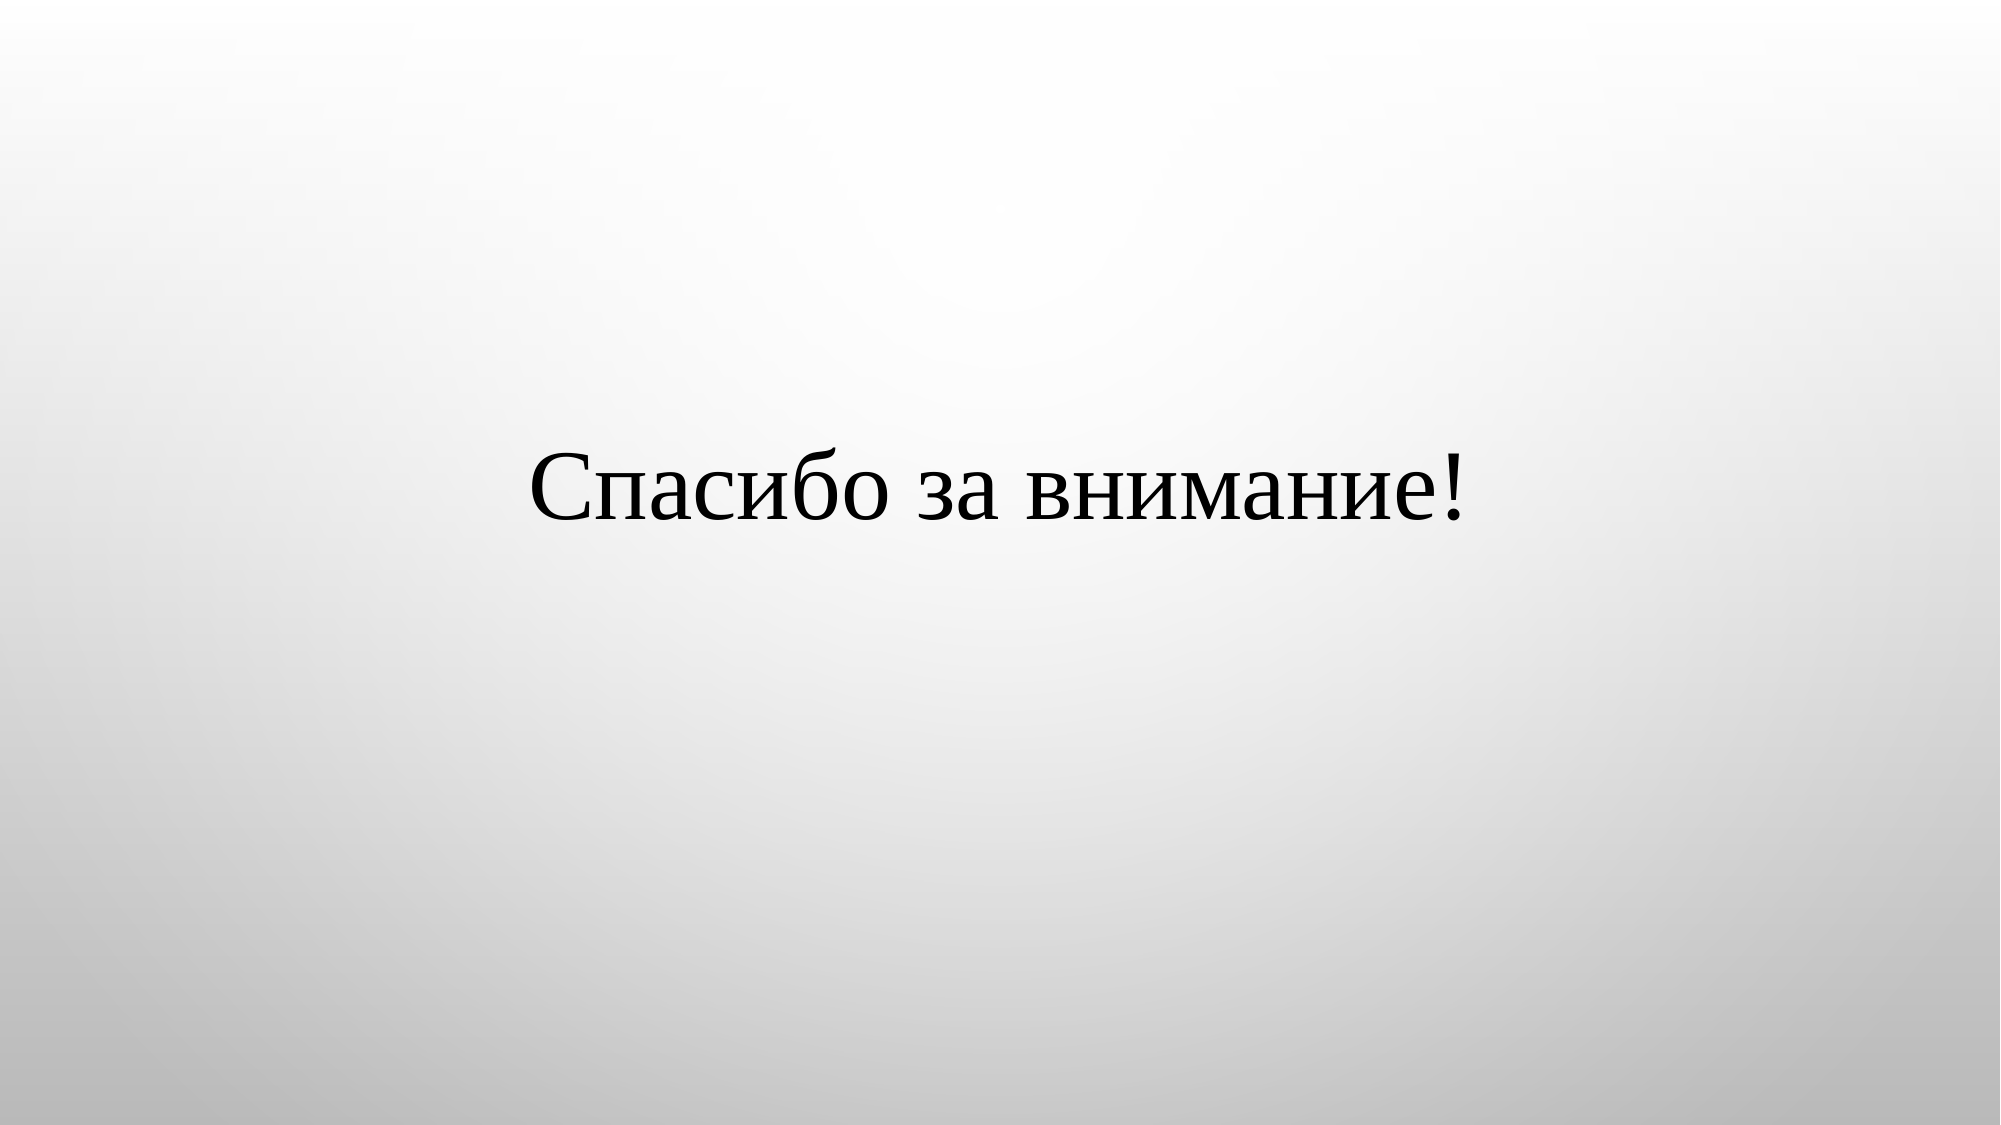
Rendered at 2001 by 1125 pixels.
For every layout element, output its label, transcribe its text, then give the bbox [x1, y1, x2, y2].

list Спасибо за внимание! [149, 388, 1851, 950]
picture [0, 0, 2000, 1125]
